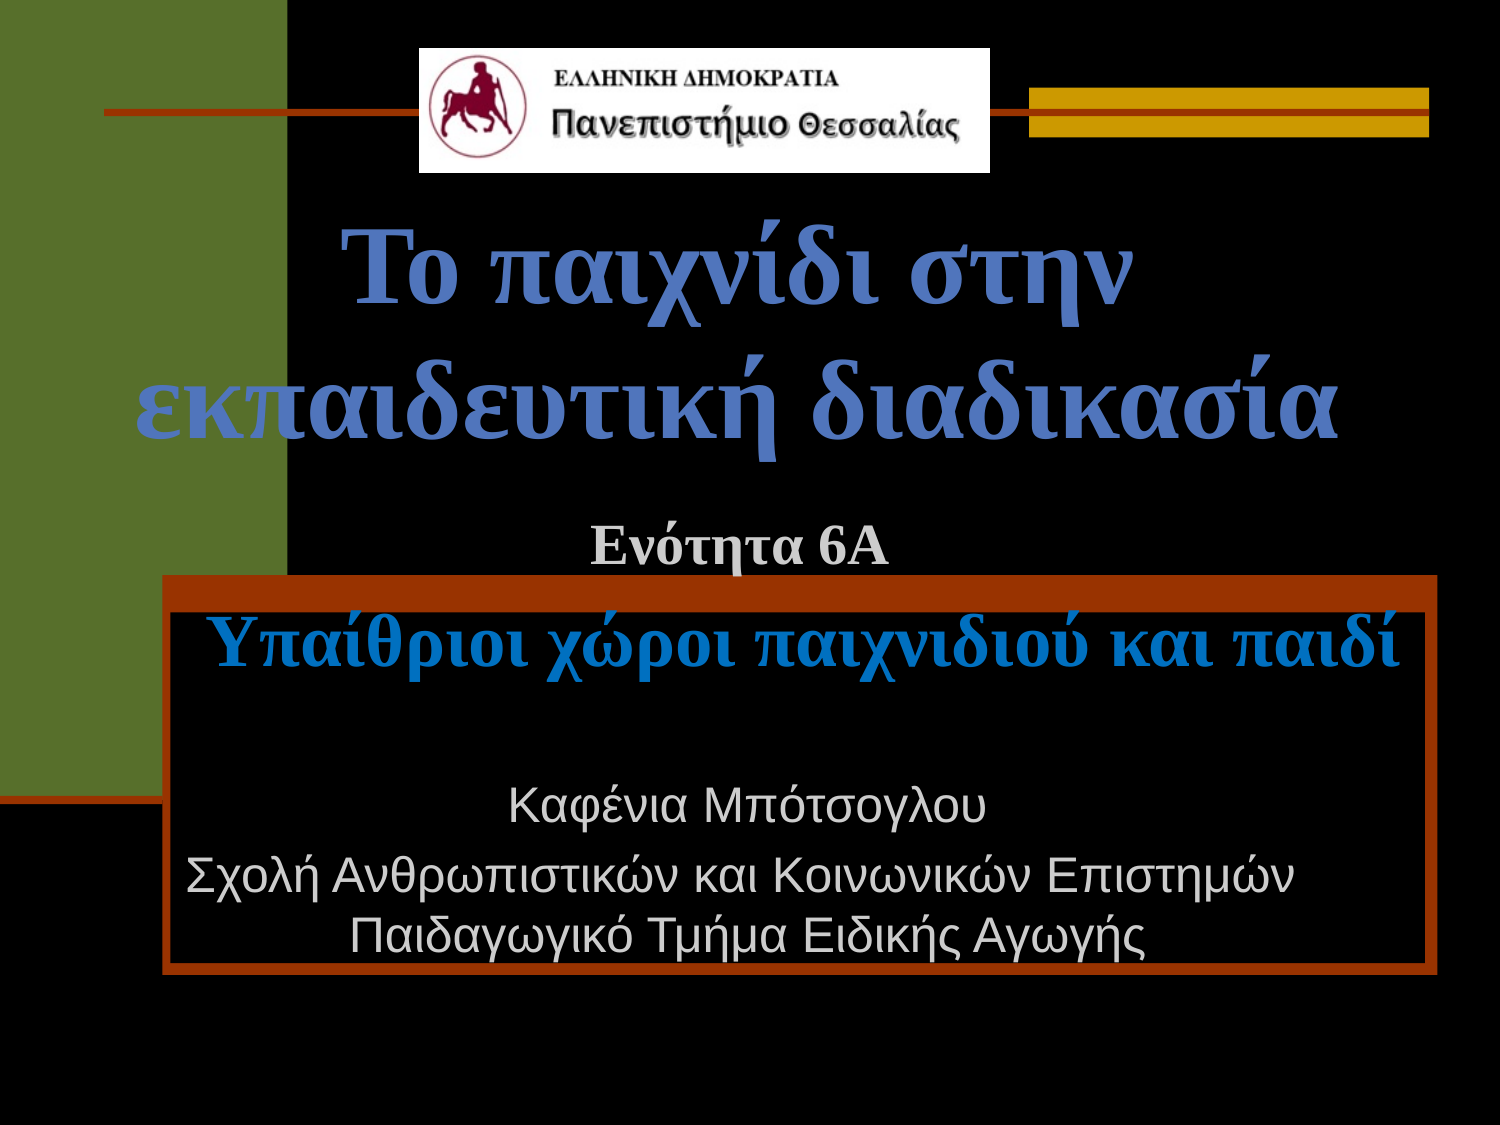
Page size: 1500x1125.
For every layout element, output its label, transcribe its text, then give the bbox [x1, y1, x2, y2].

picture [419, 48, 990, 173]
subtitle Ενότητα 6Α Υπαίθριοι χώροι παιχνιδιού και παιδί Καφένια Μπότσογλου Σχολή Ανθρωπιστικών και Κοινωνικών Επιστημών Παιδαγωγικό Τμήμα Ειδικής Αγωγής [64, 491, 1431, 1059]
title Το παιχνίδι στην εκπαιδευτική διαδικασία [100, 208, 1376, 445]
